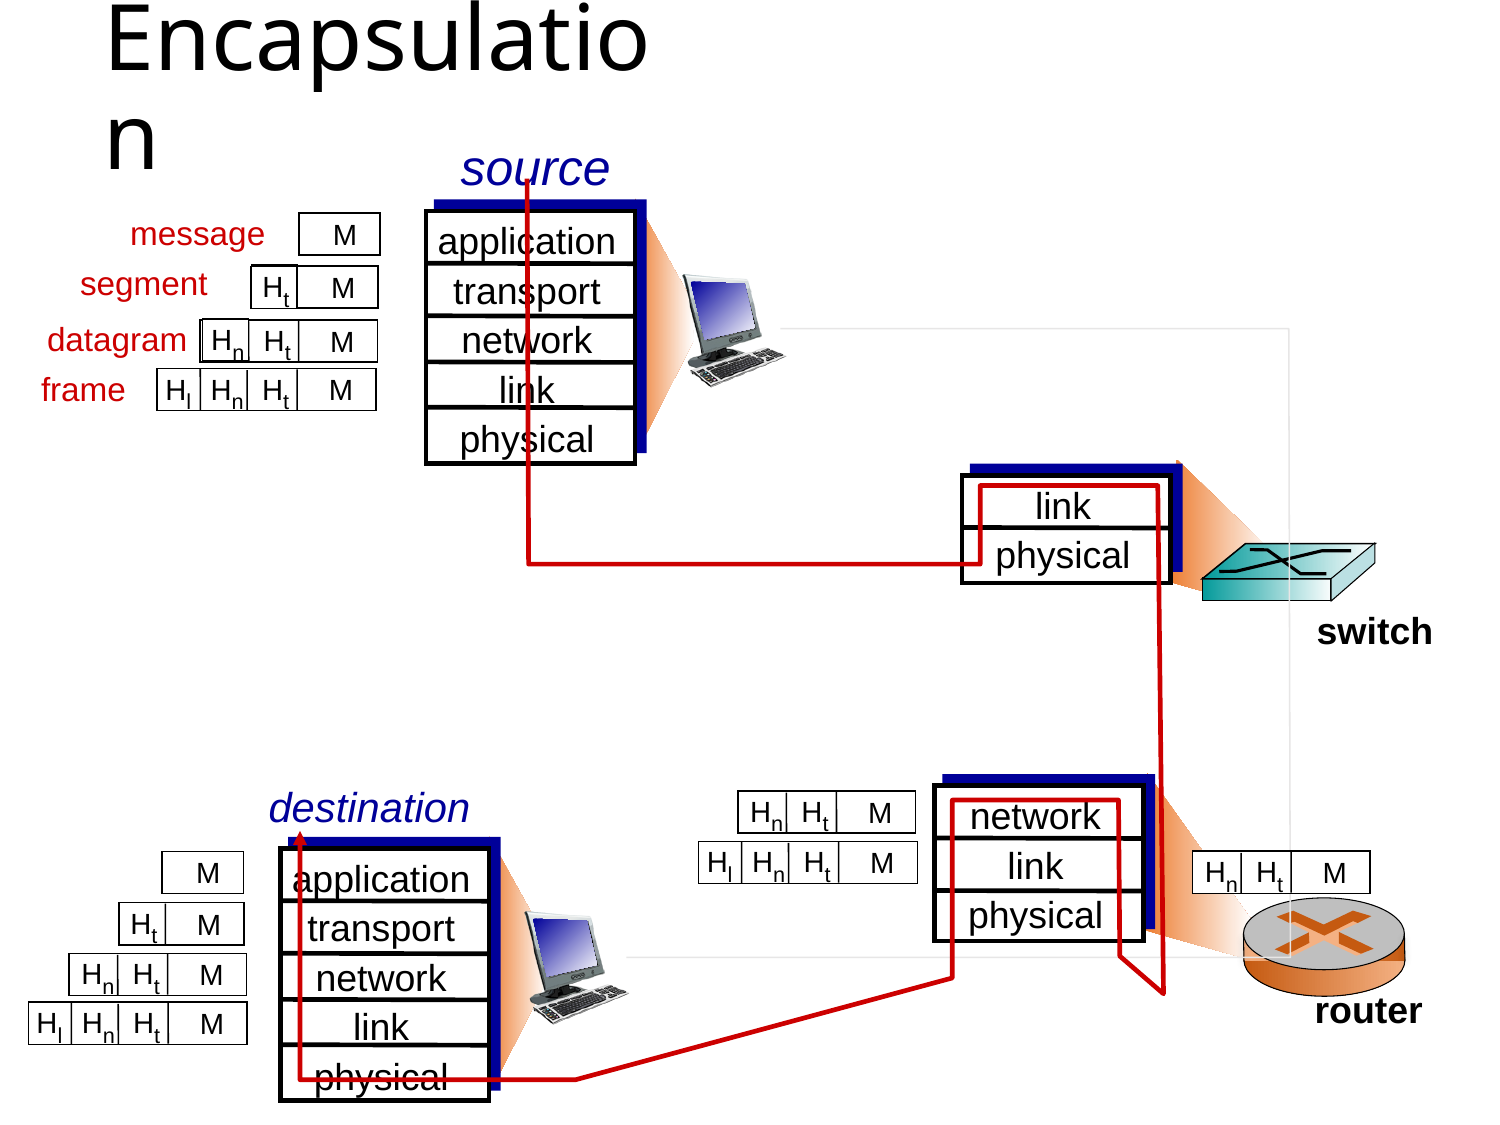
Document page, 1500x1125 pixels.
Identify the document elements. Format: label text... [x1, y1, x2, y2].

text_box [1192, 846, 1391, 897]
text_box application transport network link physical [528, 205, 636, 362]
text_box application transport network link physical [528, 363, 636, 407]
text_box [202, 314, 253, 363]
text_box message [115, 204, 281, 260]
text_box router [1299, 978, 1438, 1039]
text_box [647, 220, 679, 433]
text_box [679, 269, 811, 396]
text_box application transport network link physical [529, 408, 636, 468]
text_box [722, 328, 1291, 958]
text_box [250, 261, 399, 312]
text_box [24, 847, 268, 1048]
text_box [1243, 897, 1405, 997]
text_box [490, 1080, 501, 1091]
text_box [528, 199, 647, 454]
text_box source [445, 127, 626, 199]
text_box application transport network link physical [273, 843, 490, 1106]
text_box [153, 364, 397, 414]
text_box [954, 463, 1183, 584]
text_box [521, 906, 654, 1033]
text_box destination [253, 773, 319, 838]
text_box [433, 199, 519, 205]
text_box datagram [32, 310, 203, 365]
text_box [288, 836, 296, 843]
text_box frame [26, 360, 141, 416]
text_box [927, 774, 1156, 944]
text_box application transport network link physical [418, 205, 517, 468]
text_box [1202, 542, 1375, 602]
title Encapsulation [88, 0, 713, 184]
text_box segment [65, 254, 223, 310]
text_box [695, 786, 938, 887]
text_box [199, 315, 399, 366]
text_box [289, 208, 401, 259]
text_box [293, 178, 1164, 1080]
text_box switch [1301, 599, 1449, 660]
